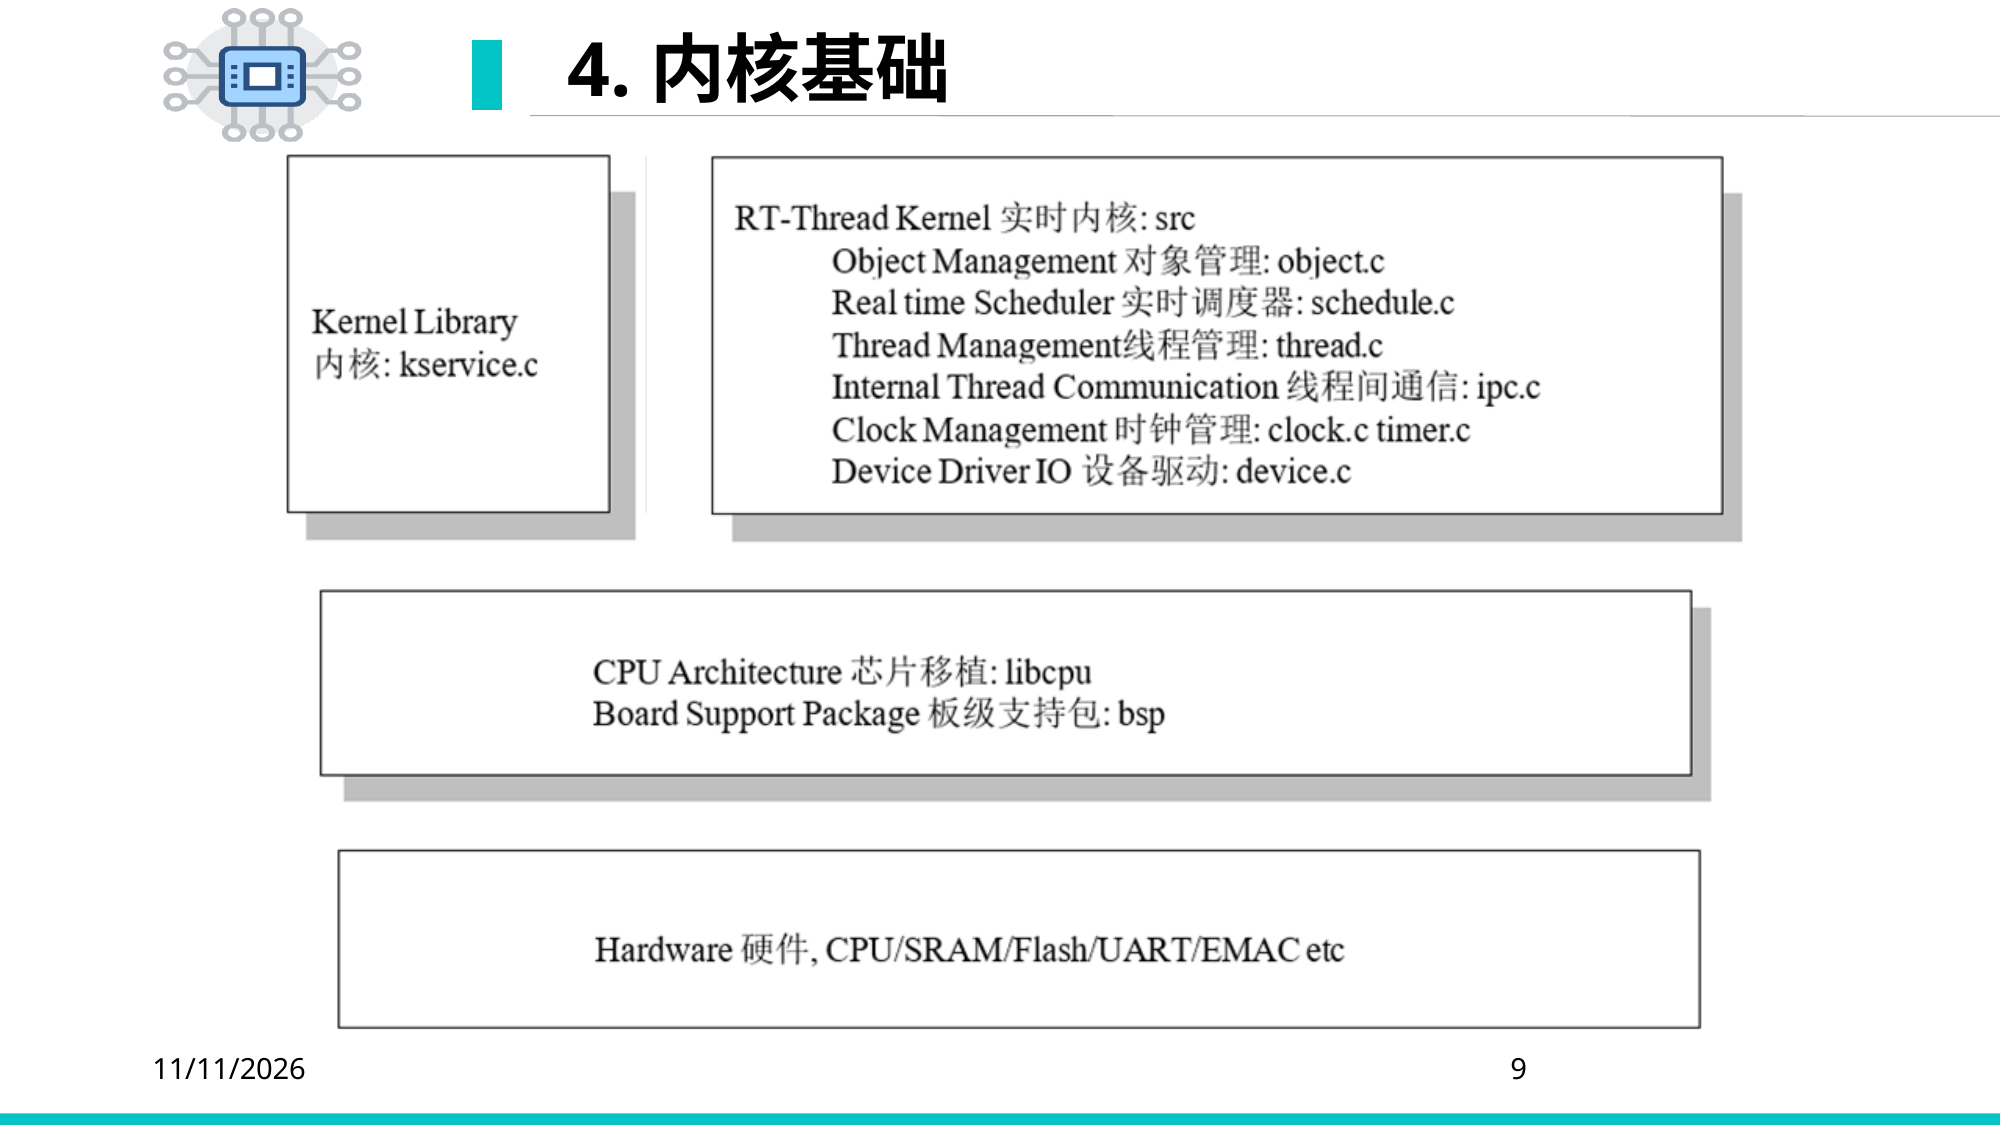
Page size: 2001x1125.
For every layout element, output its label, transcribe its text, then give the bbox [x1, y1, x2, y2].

picture [319, 836, 1728, 1048]
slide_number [137, 1042, 588, 1103]
picture [162, 0, 647, 554]
slide_number 9 [1495, 1042, 1946, 1103]
picture [309, 576, 1721, 810]
picture [704, 147, 1749, 551]
title 4.内核基础 [552, 19, 1901, 125]
